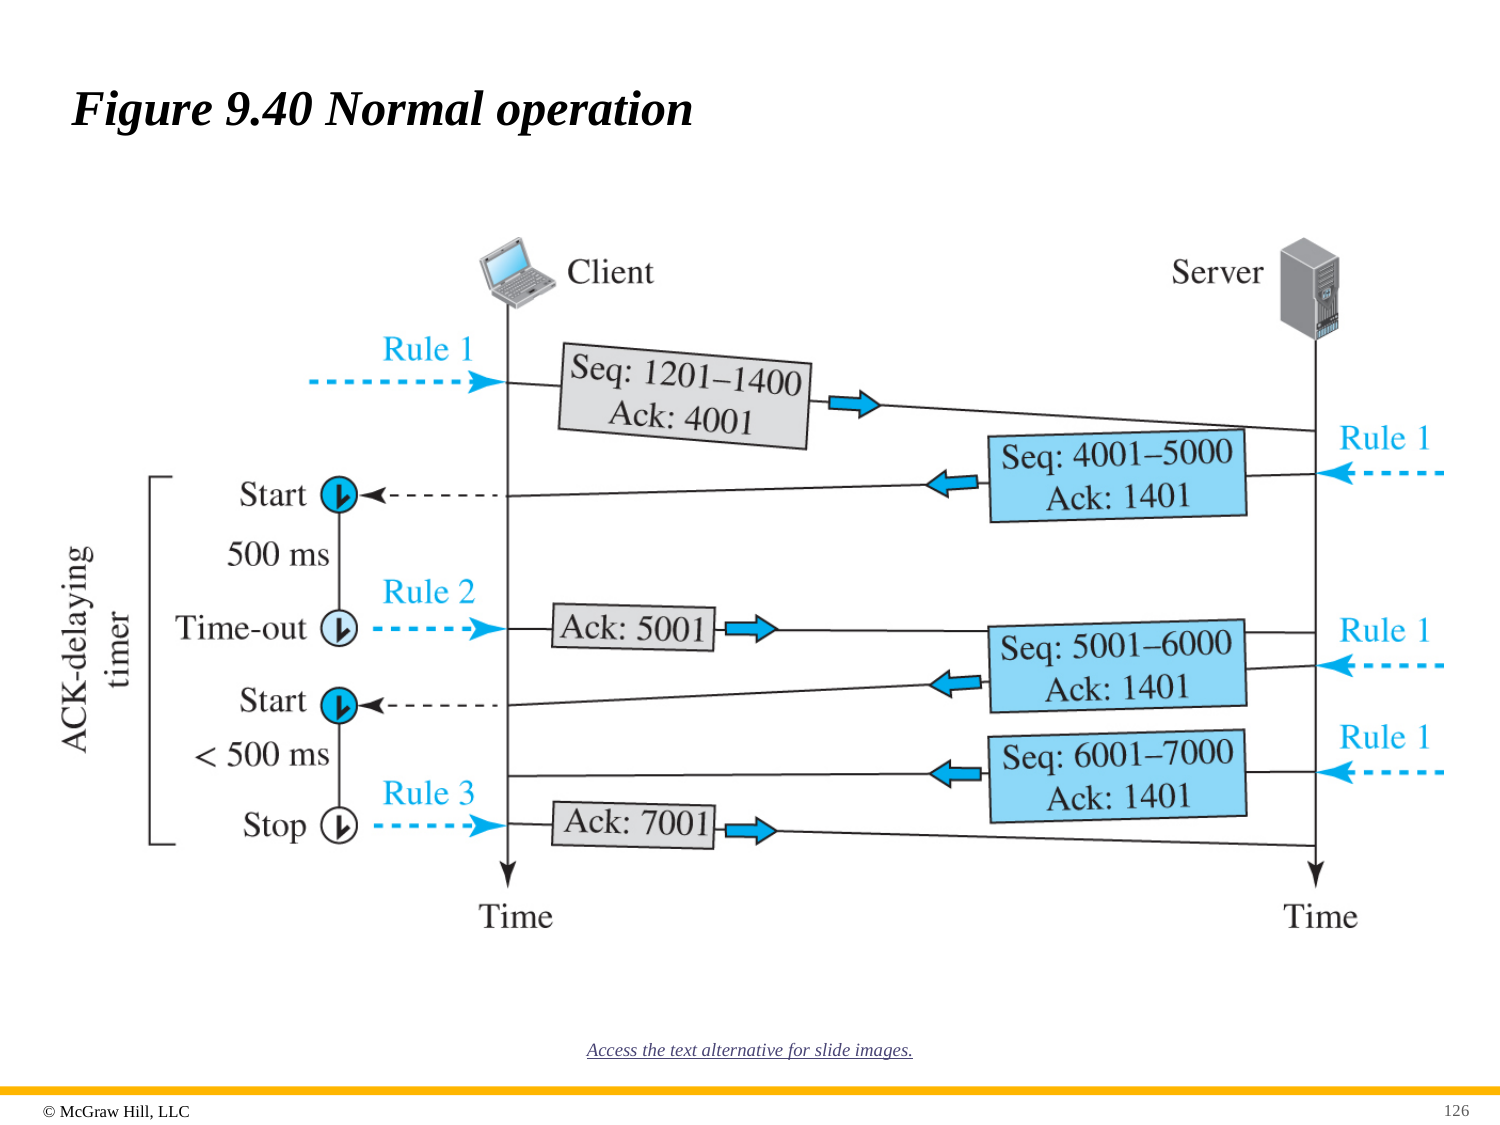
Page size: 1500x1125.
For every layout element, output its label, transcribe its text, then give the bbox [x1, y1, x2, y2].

list Access the text alternative for slide images. [525, 1033, 975, 1066]
slide_number 126 [1418, 1096, 1477, 1123]
title Figure 9.40 Normal operation [56, 50, 1444, 162]
picture [56, 237, 1444, 943]
